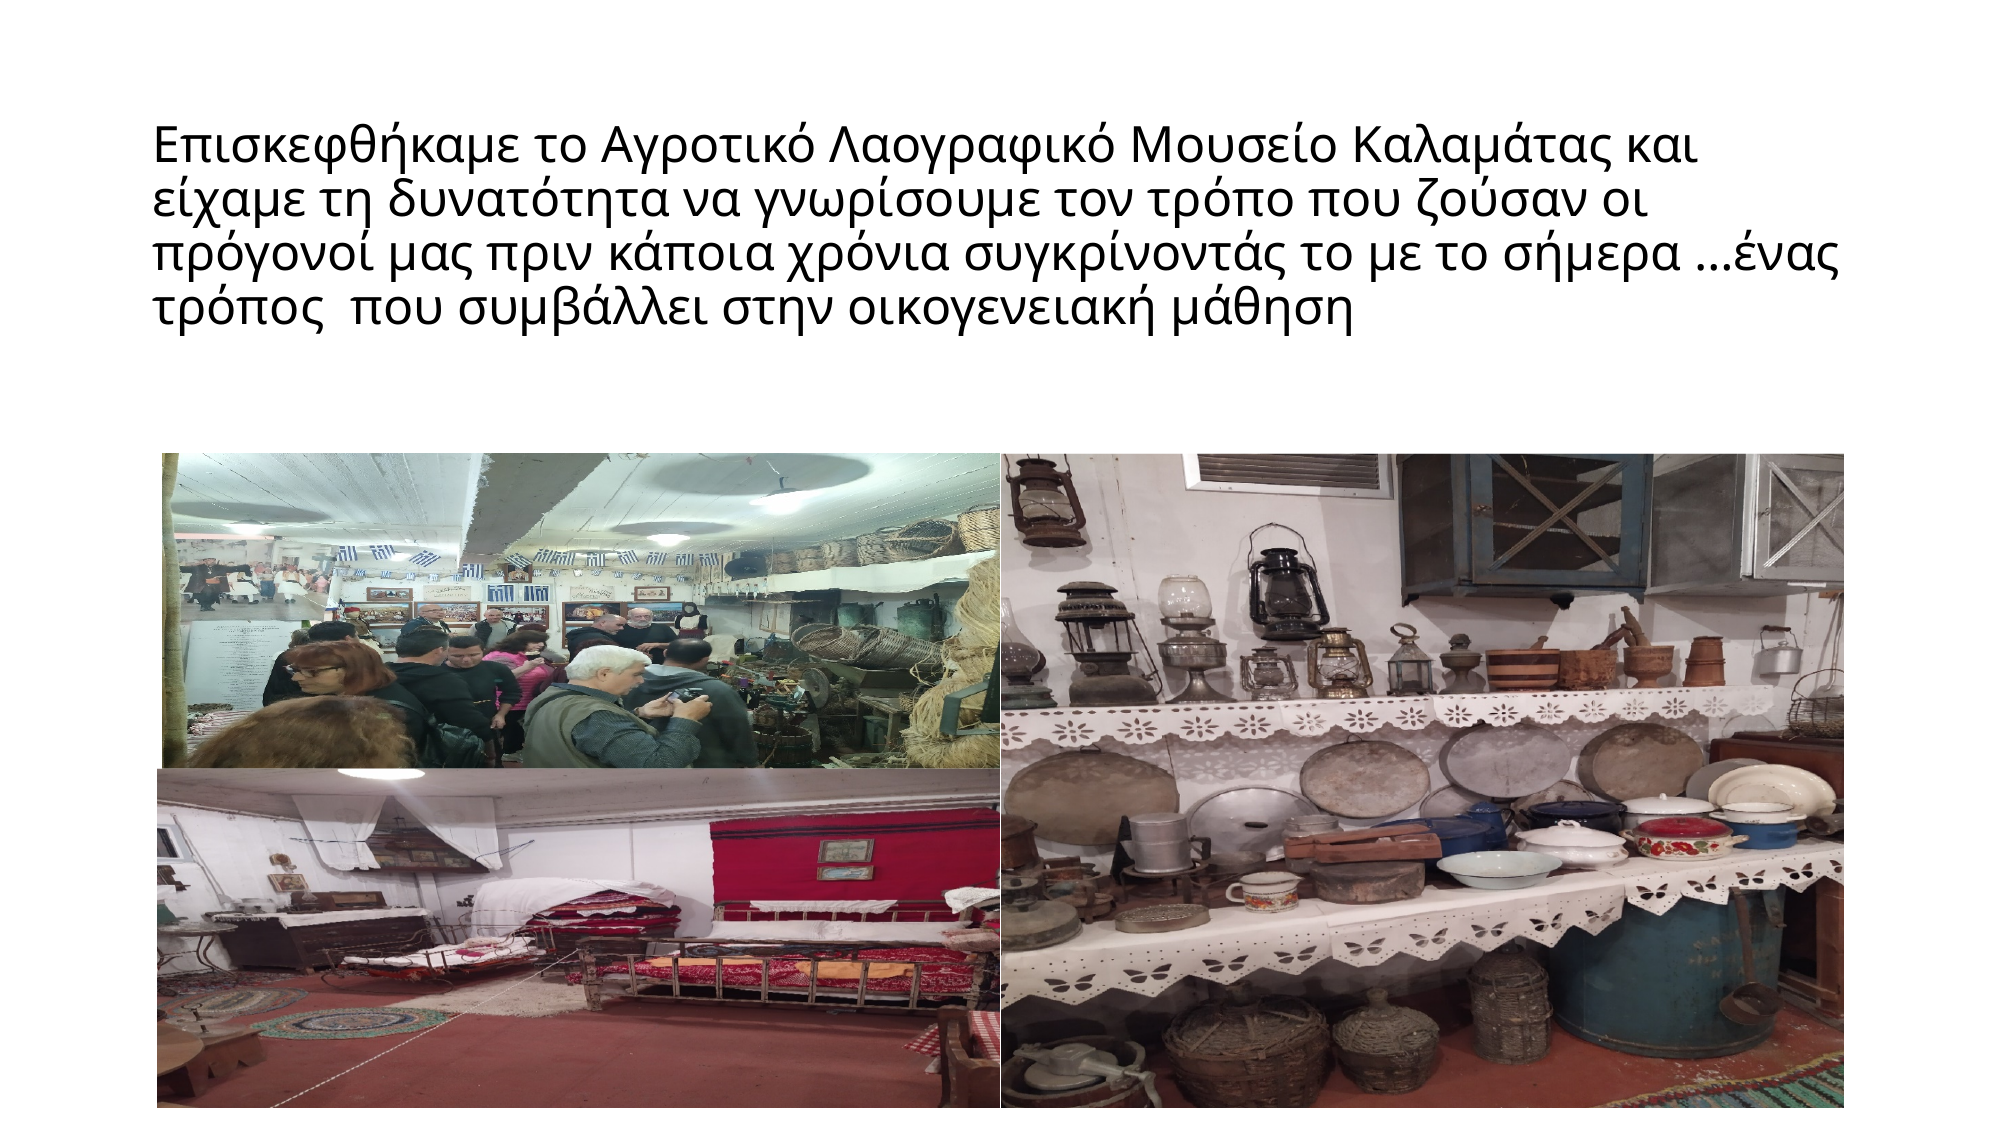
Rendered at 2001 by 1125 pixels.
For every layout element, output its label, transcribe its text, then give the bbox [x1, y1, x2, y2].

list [162, 453, 1000, 769]
title Επισκεφθήκαμε το Αγροτικό Λαογραφικό Μουσείο Καλαμάτας και είχαμε τη δυνατότητα να γνωρίσουμε τον τρόπο που ζούσαν οι πρόγονοί μας πριν κάποια χρόνια συγκρίνοντάς το με το σήμερα …ένας τρόπος που συμβάλλει στην οικογενειακή μάθηση [137, 76, 1863, 377]
picture [158, 515, 999, 1125]
picture [1002, 358, 1844, 1125]
